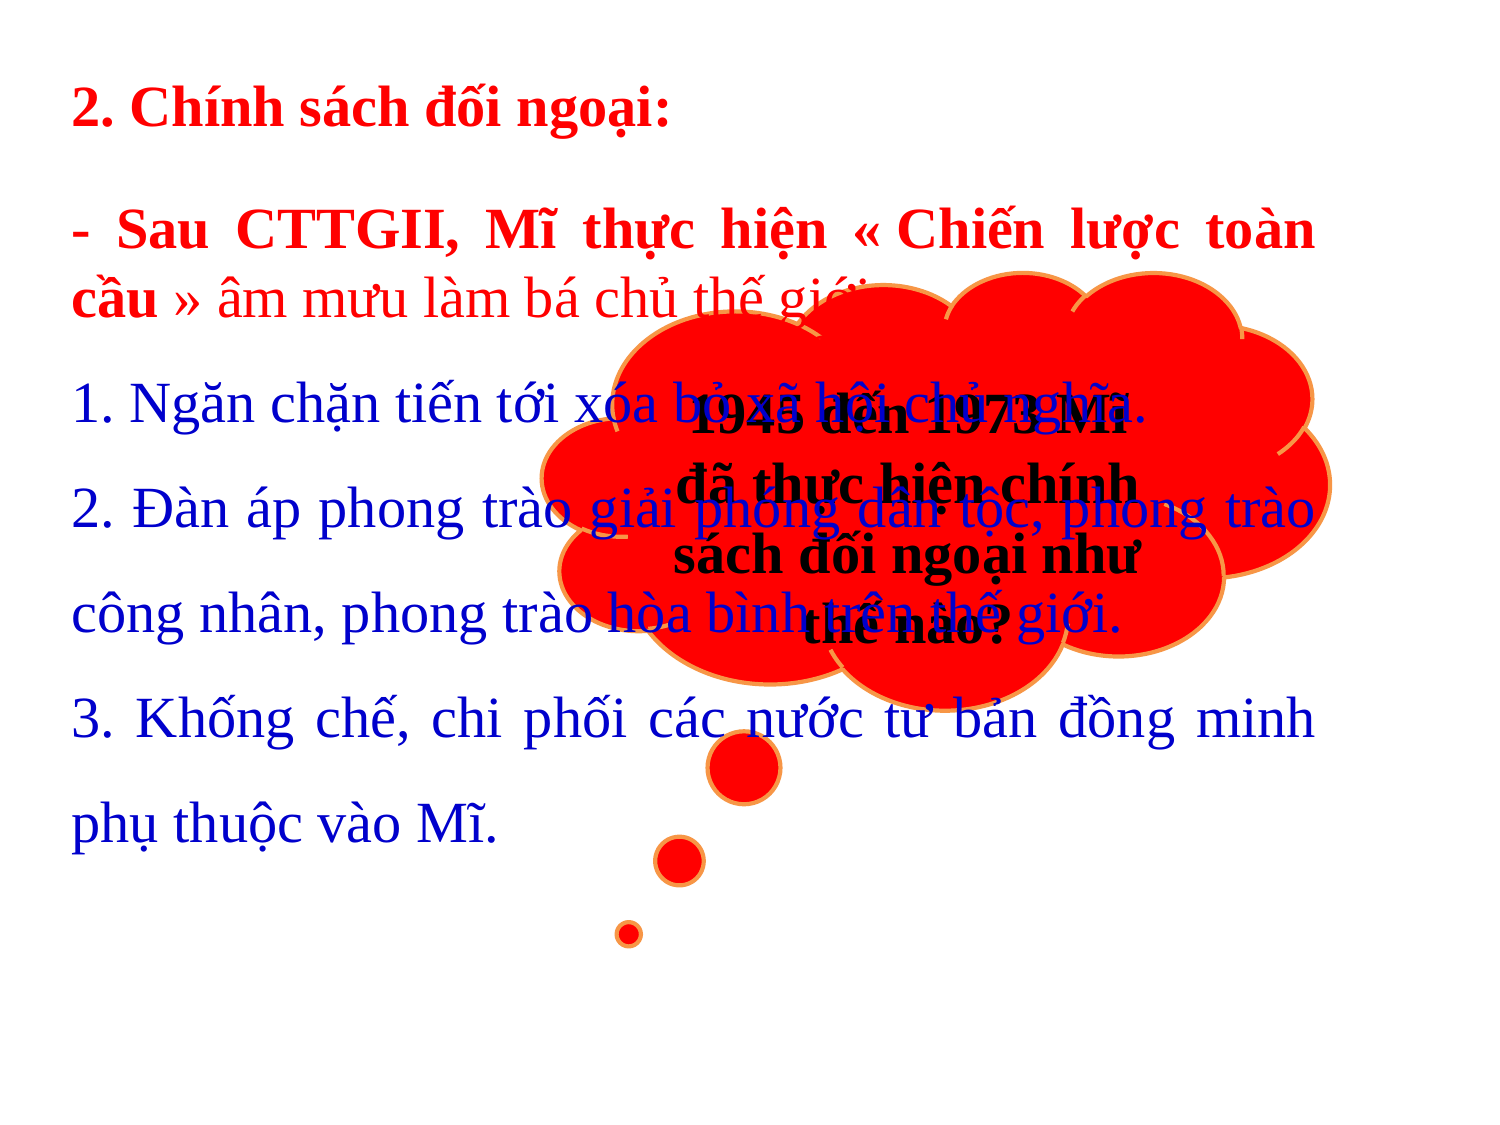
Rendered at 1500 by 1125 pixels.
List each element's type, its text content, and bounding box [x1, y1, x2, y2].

text_box - Sau CTTGII, Mĩ thực hiện « Chiến lược toàn cầu » âm mưu làm bá chủ thế giới: 1. Ngăn chặn tiến tới xóa bỏ xã hội chủ nghĩa. 2. Đàn áp phong trào giải phóng dân tộc, phong trào công nhân, phong trào hòa bình trên thế giới. 3. Khống chế, chi phối các nước tư bản đồng minh phụ thuộc vào Mĩ. [56, 182, 1332, 862]
text_box 2. Chính sách đối ngoại: [56, 60, 1171, 146]
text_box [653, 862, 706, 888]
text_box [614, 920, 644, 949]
